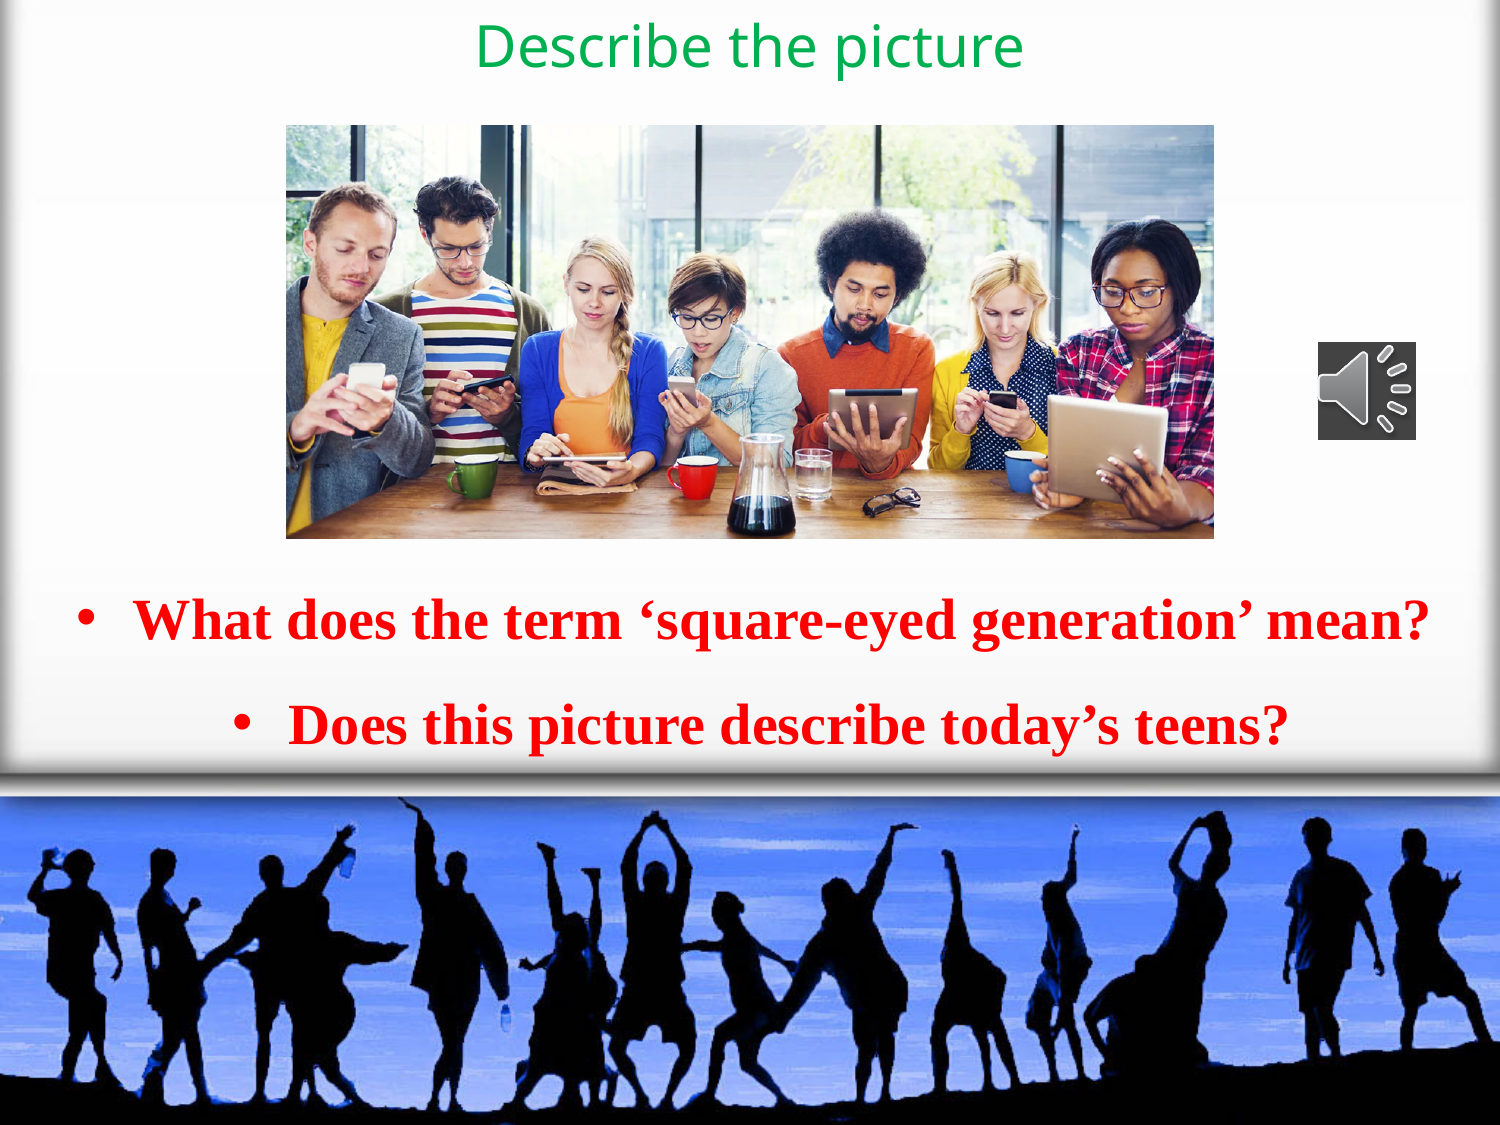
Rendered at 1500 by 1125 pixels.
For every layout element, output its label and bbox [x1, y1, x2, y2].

picture [286, 124, 1214, 540]
list [0, 0, 1500, 1125]
picture [1316, 341, 1418, 442]
